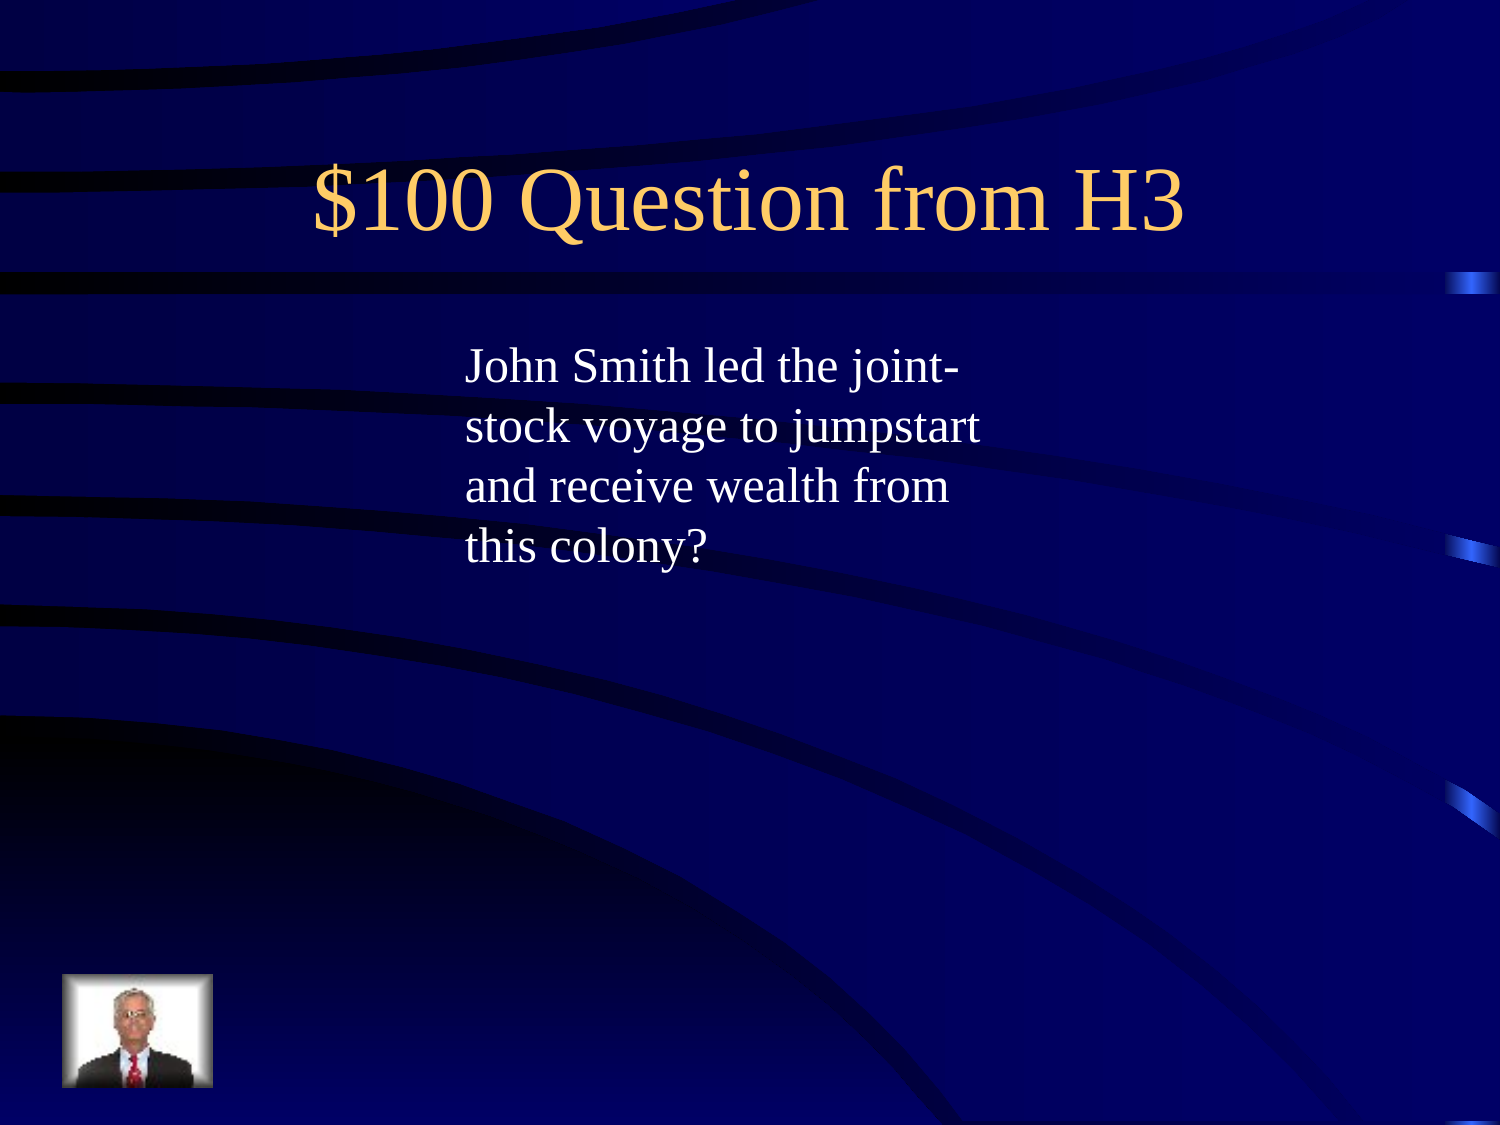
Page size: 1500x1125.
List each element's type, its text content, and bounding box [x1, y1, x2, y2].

title $100 Question from H3 [112, 99, 1388, 288]
picture [62, 974, 213, 1088]
text_box John Smith led the joint-stock voyage to jumpstart and receive wealth from this colony? [450, 324, 1013, 580]
